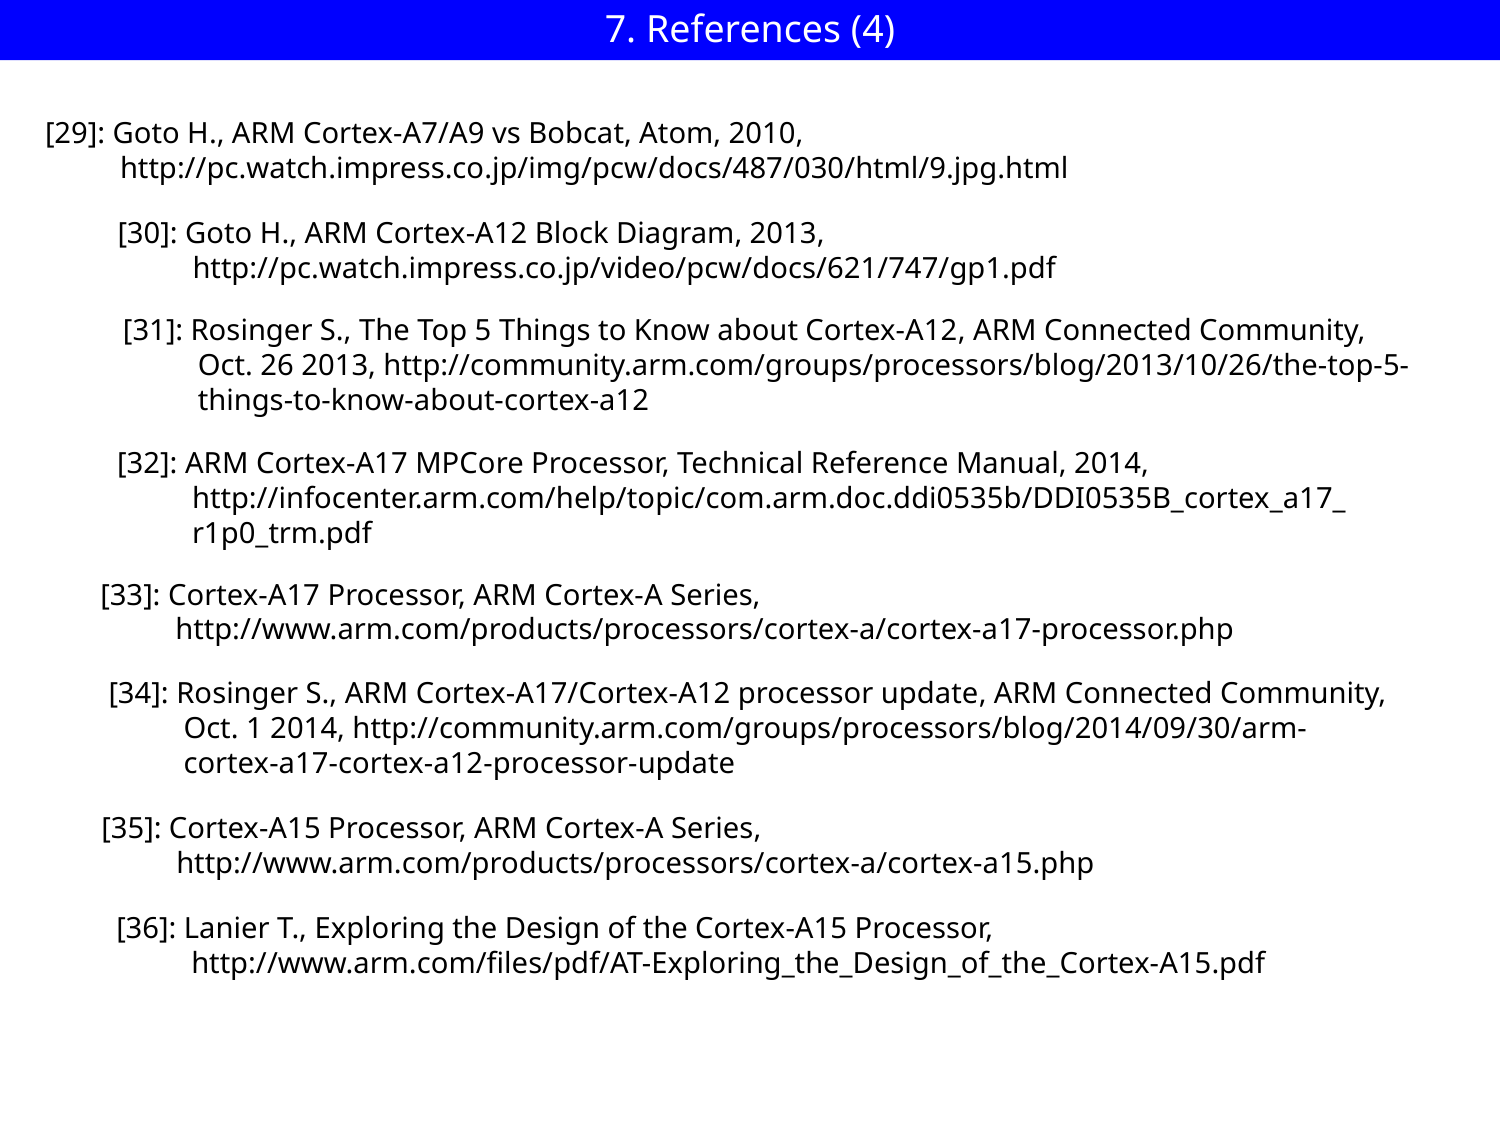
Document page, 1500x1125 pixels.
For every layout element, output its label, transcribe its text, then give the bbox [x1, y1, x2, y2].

text_box [33]: Cortex-A17 Processor, ARM Cortex-A Series, http://www.arm.com/products/processors/cortex-a/cortex-a17-processor.php [85, 568, 1250, 653]
text_box [29]: Goto H., ARM Cortex-A7/A9 vs Bobcat, Atom, 2010, http://pc.watch.impress.co.jp/img/pcw/docs/487/030/html/9.jpg.html [30, 107, 1488, 192]
text_box [32]: ARM Cortex-A17 MPCore Processor, Technical Reference Manual, 2014, http://infocenter.arm.com/help/topic/com.arm.doc.ddi0535b/DDI0535B_cortex_a17_ r1p0_trm.pdf [102, 436, 1362, 557]
text_box [36]: Lanier T., Exploring the Design of the Cortex-A15 Processor, http://www.arm.com/files/pdf/AT-Exploring_the_Design_of_the_Cortex-A15.pdf [101, 902, 1281, 987]
text_box [31]: Rosinger S., The Top 5 Things to Know about Cortex-A12, ARM Connected Community, Oct. 26 2013, http://community.arm.com/groups/processors/blog/2013/10/26/the-top-5- things-to-know-about-cortex-a12 [108, 303, 1426, 424]
text_box [34]: Rosinger S., ARM Cortex-A17/Cortex-A12 processor update, ARM Connected Community, Oct. 1 2014, http://community.arm.com/groups/processors/blog/2014/09/30/arm- cortex-a17-cortex-a12-processor-update [93, 667, 1402, 787]
text_box [35]: Cortex-A15 Processor, ARM Cortex-A Series, http://www.arm.com/products/processors/cortex-a/cortex-a15.php [86, 801, 1111, 887]
text_box [30]: Goto H., ARM Cortex-A12 Block Diagram, 2013, http://pc.watch.impress.co.jp/video/pcw/docs/621/747/gp1.pdf [102, 206, 1072, 292]
text_box 7. References (4) [0, 0, 1500, 61]
